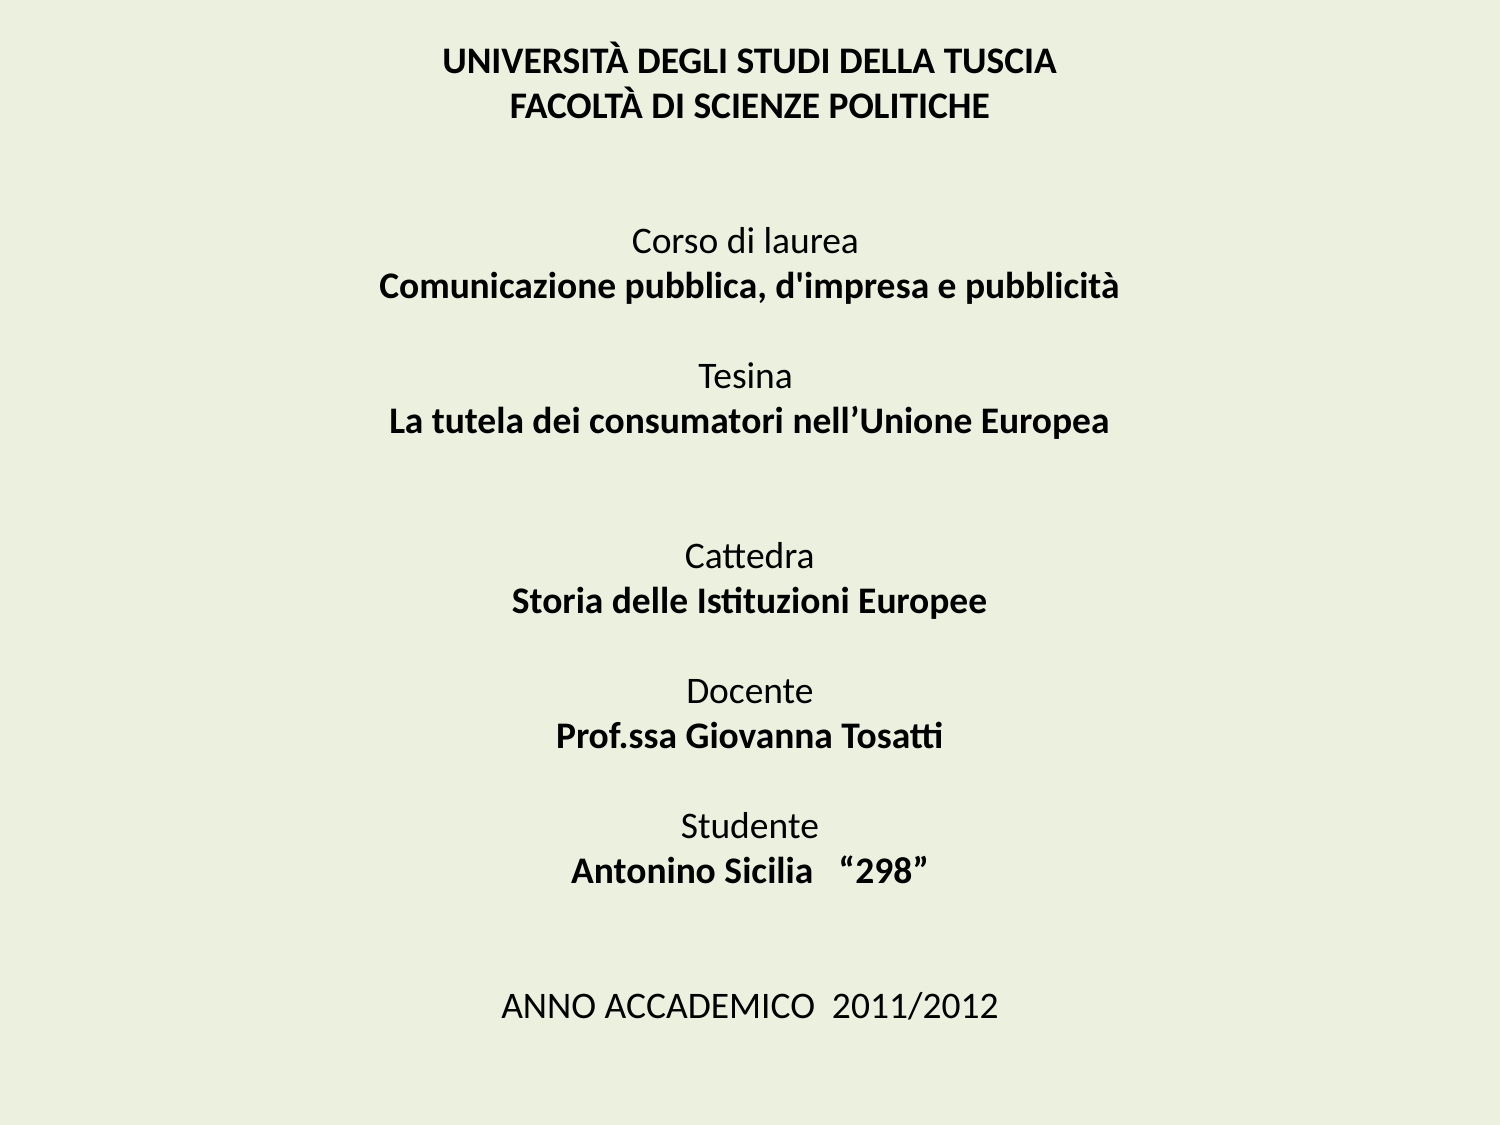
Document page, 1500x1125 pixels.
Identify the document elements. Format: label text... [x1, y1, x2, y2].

text_box UNIVERSITÀ DEGLI STUDI DELLA TUSCIA FACOLTÀ DI SCIENZE POLITICHE Corso di laurea Comunicazione pubblica, d'impresa e pubblicità Tesina La tutela dei consumatori nell’Unione Europea Cattedra Storia delle Istituzioni Europee Docente Prof.ssa Giovanna Tosatti Studente Antonino Sicilia “298” ANNO ACCADEMICO 2011/2012 [0, 0, 1500, 1125]
